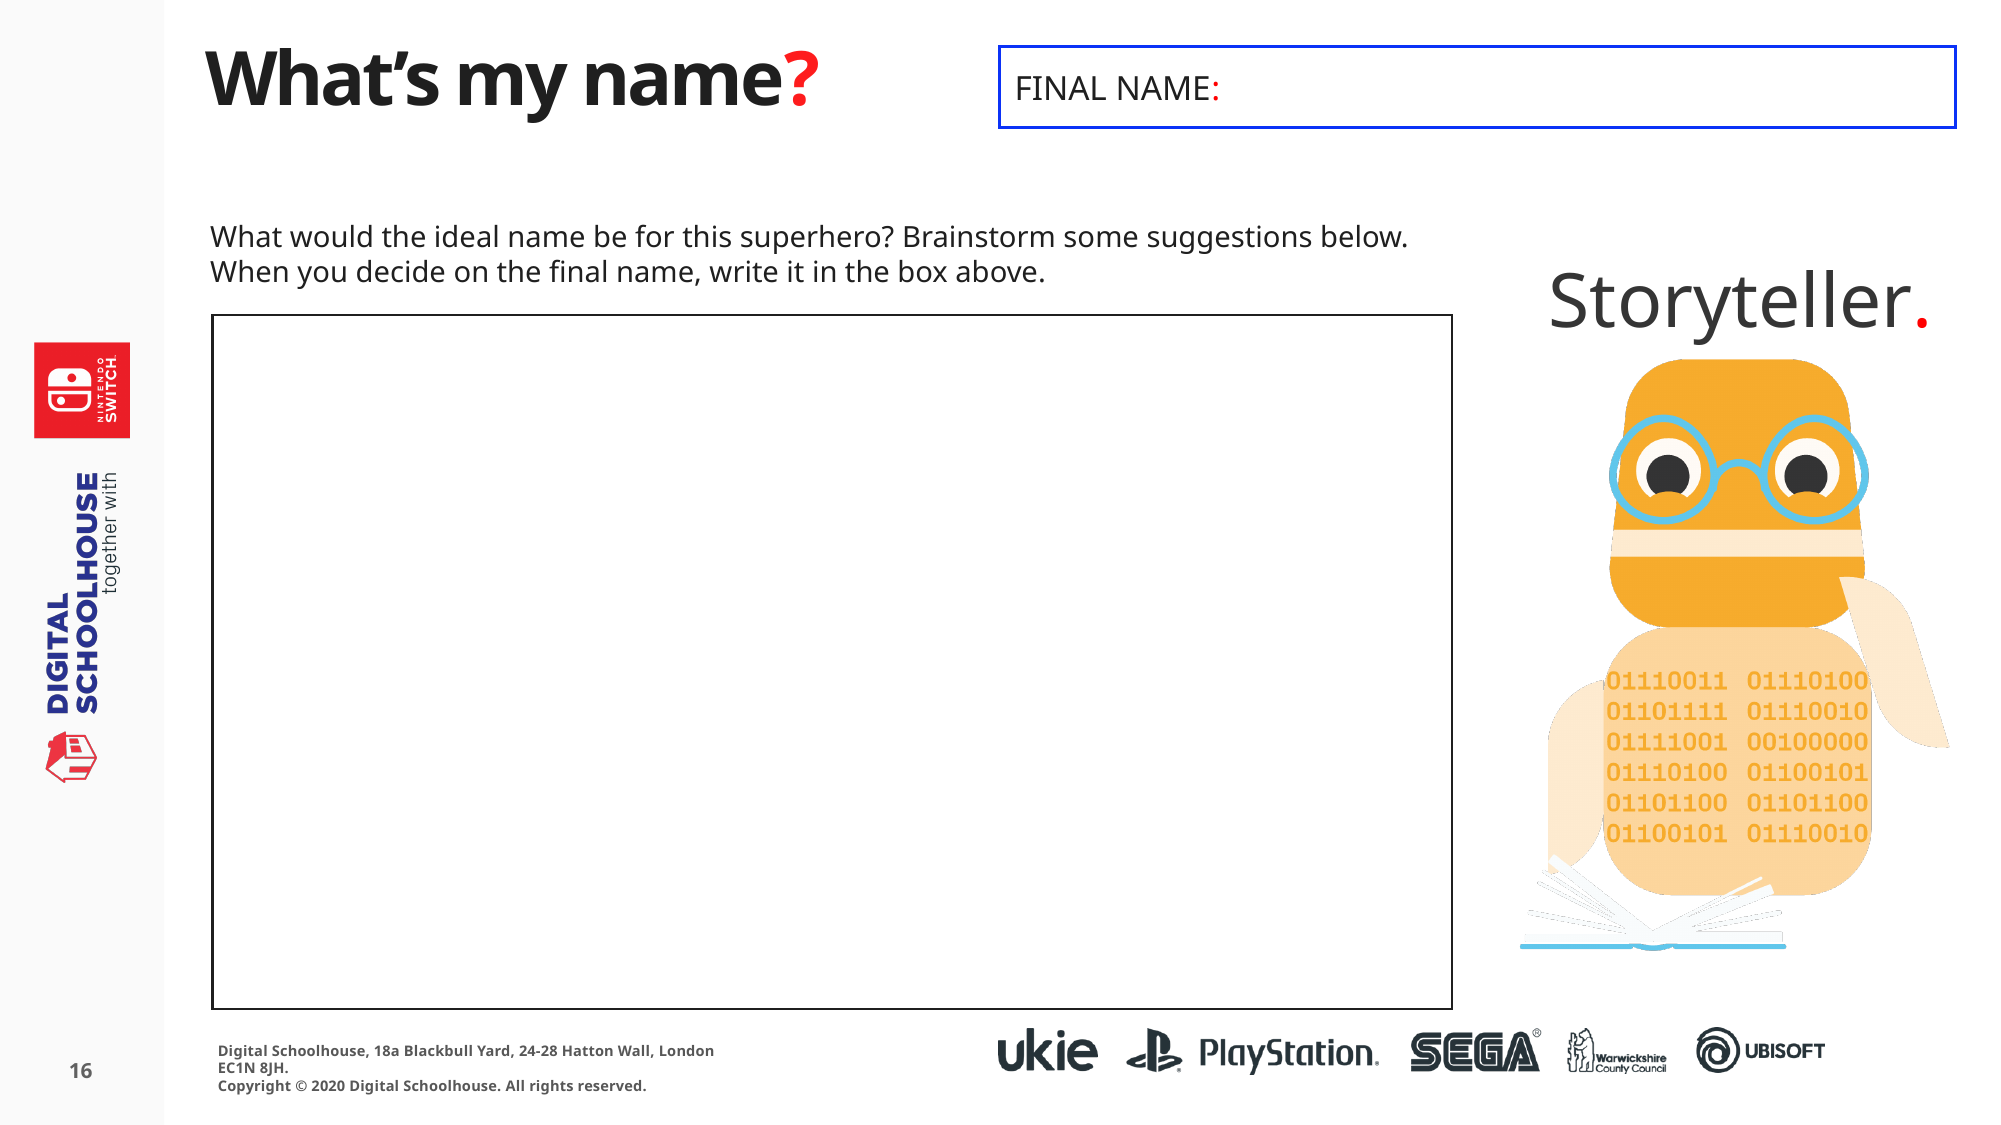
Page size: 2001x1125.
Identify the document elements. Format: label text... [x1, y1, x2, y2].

text_box What would the ideal name be for this superhero? Brainstorm some suggestions below. When you decide on the final name, write it in the box above. [195, 210, 1907, 296]
picture [35, 343, 130, 782]
title What’s my name? [205, 16, 1424, 150]
slide_number 16 [38, 1052, 123, 1091]
text_box FINAL NAME: [999, 45, 1957, 129]
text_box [1475, 245, 2000, 992]
text_box [212, 314, 1453, 1010]
picture [998, 1027, 1825, 1075]
